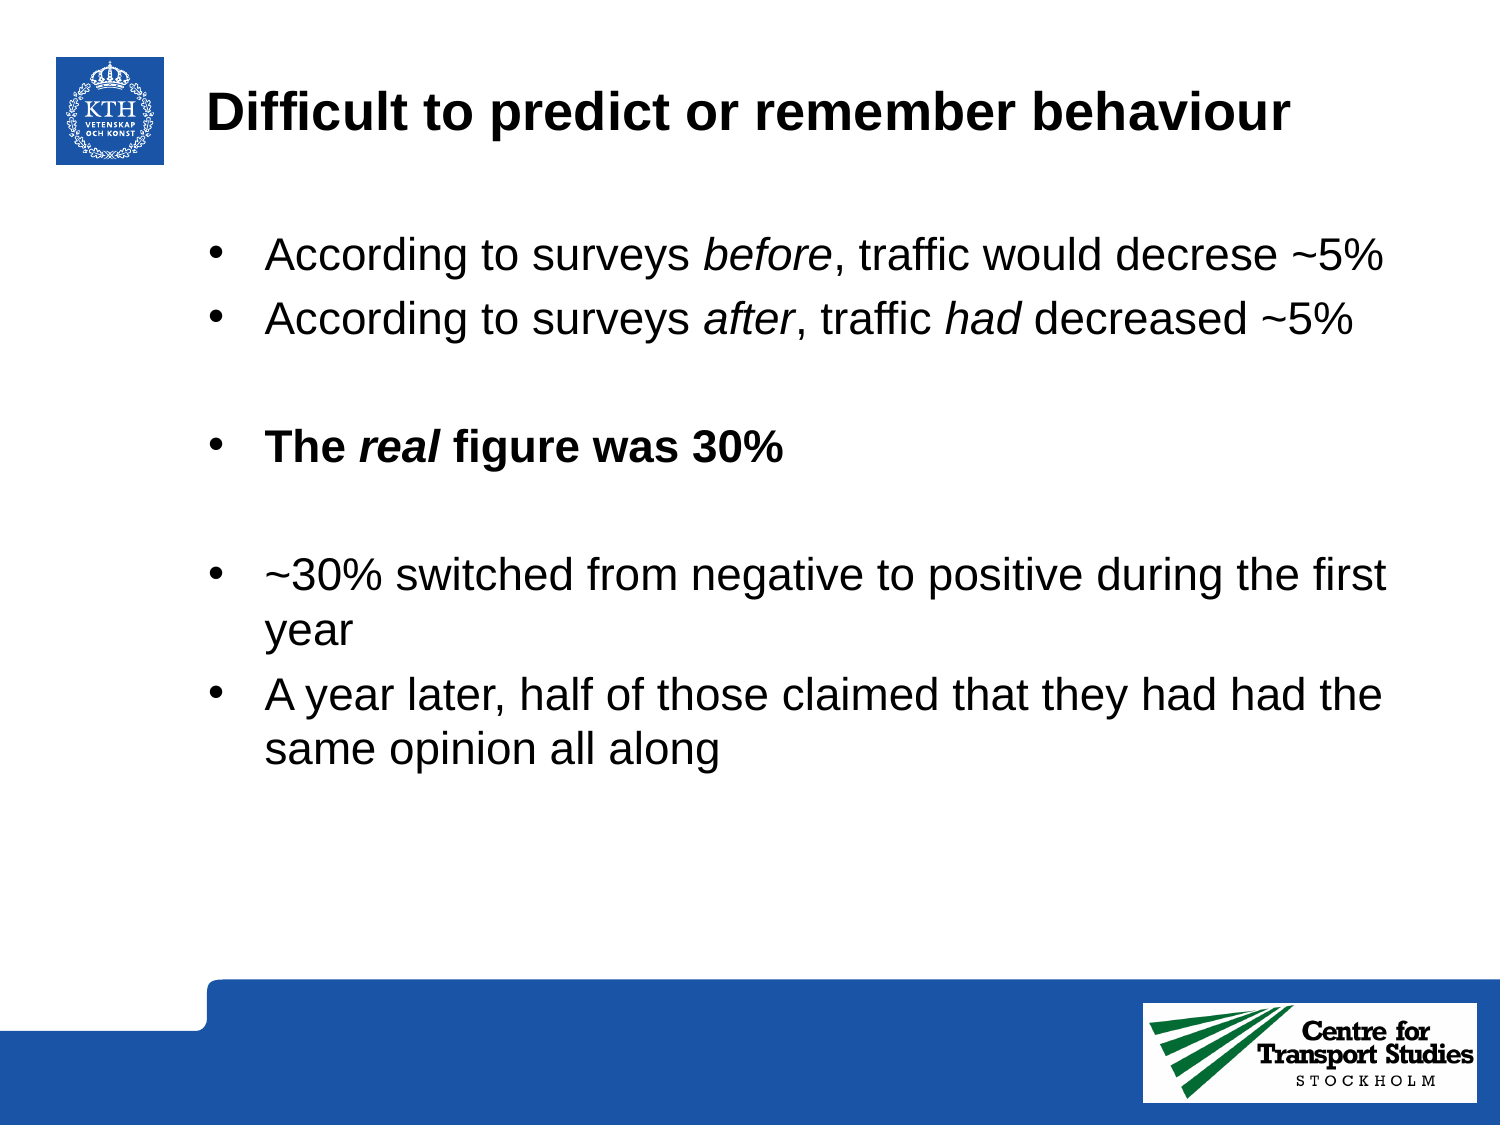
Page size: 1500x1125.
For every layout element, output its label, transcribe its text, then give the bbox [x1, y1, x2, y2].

picture [1143, 1003, 1477, 1103]
list According to surveys before, traffic would decrese ~5% According to surveys after, traffic had decreased ~5% The real figure was 30% ~30% switched from negative to positive during the first year A year later, half of those claimed that they had had the same opinion all along [208, 224, 1404, 929]
title Difficult to predict or remember behaviour [206, 32, 1500, 142]
